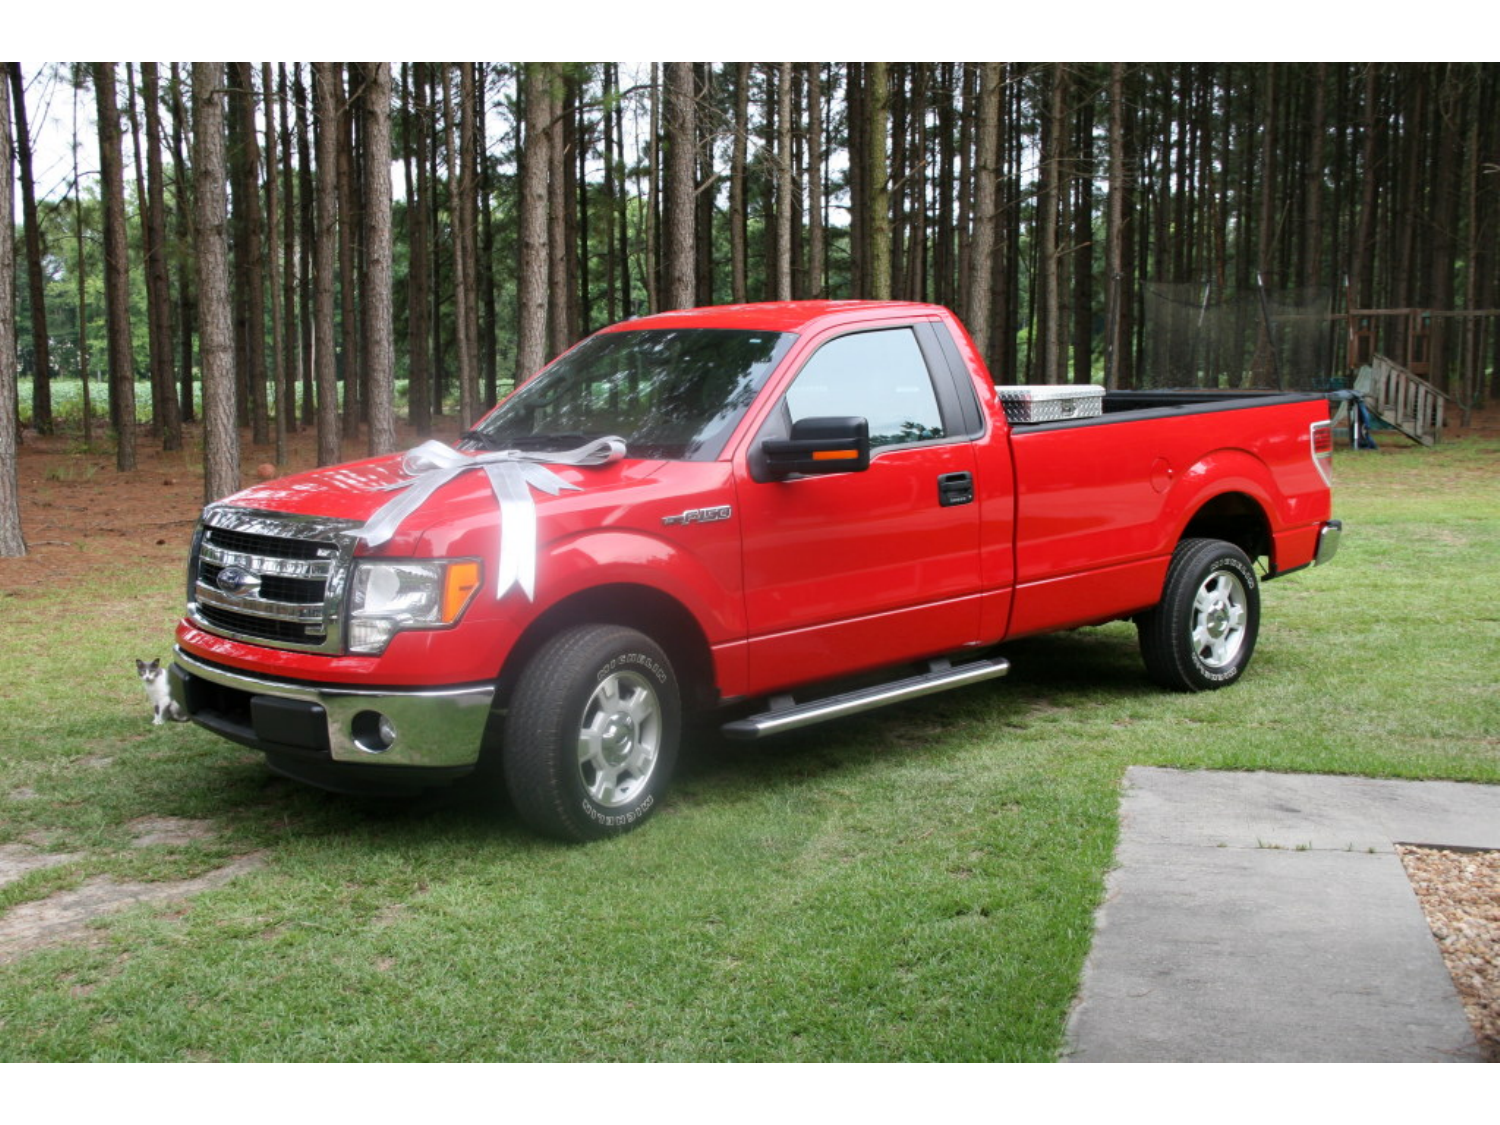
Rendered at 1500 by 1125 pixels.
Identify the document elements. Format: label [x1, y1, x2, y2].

picture [0, 61, 1500, 1063]
